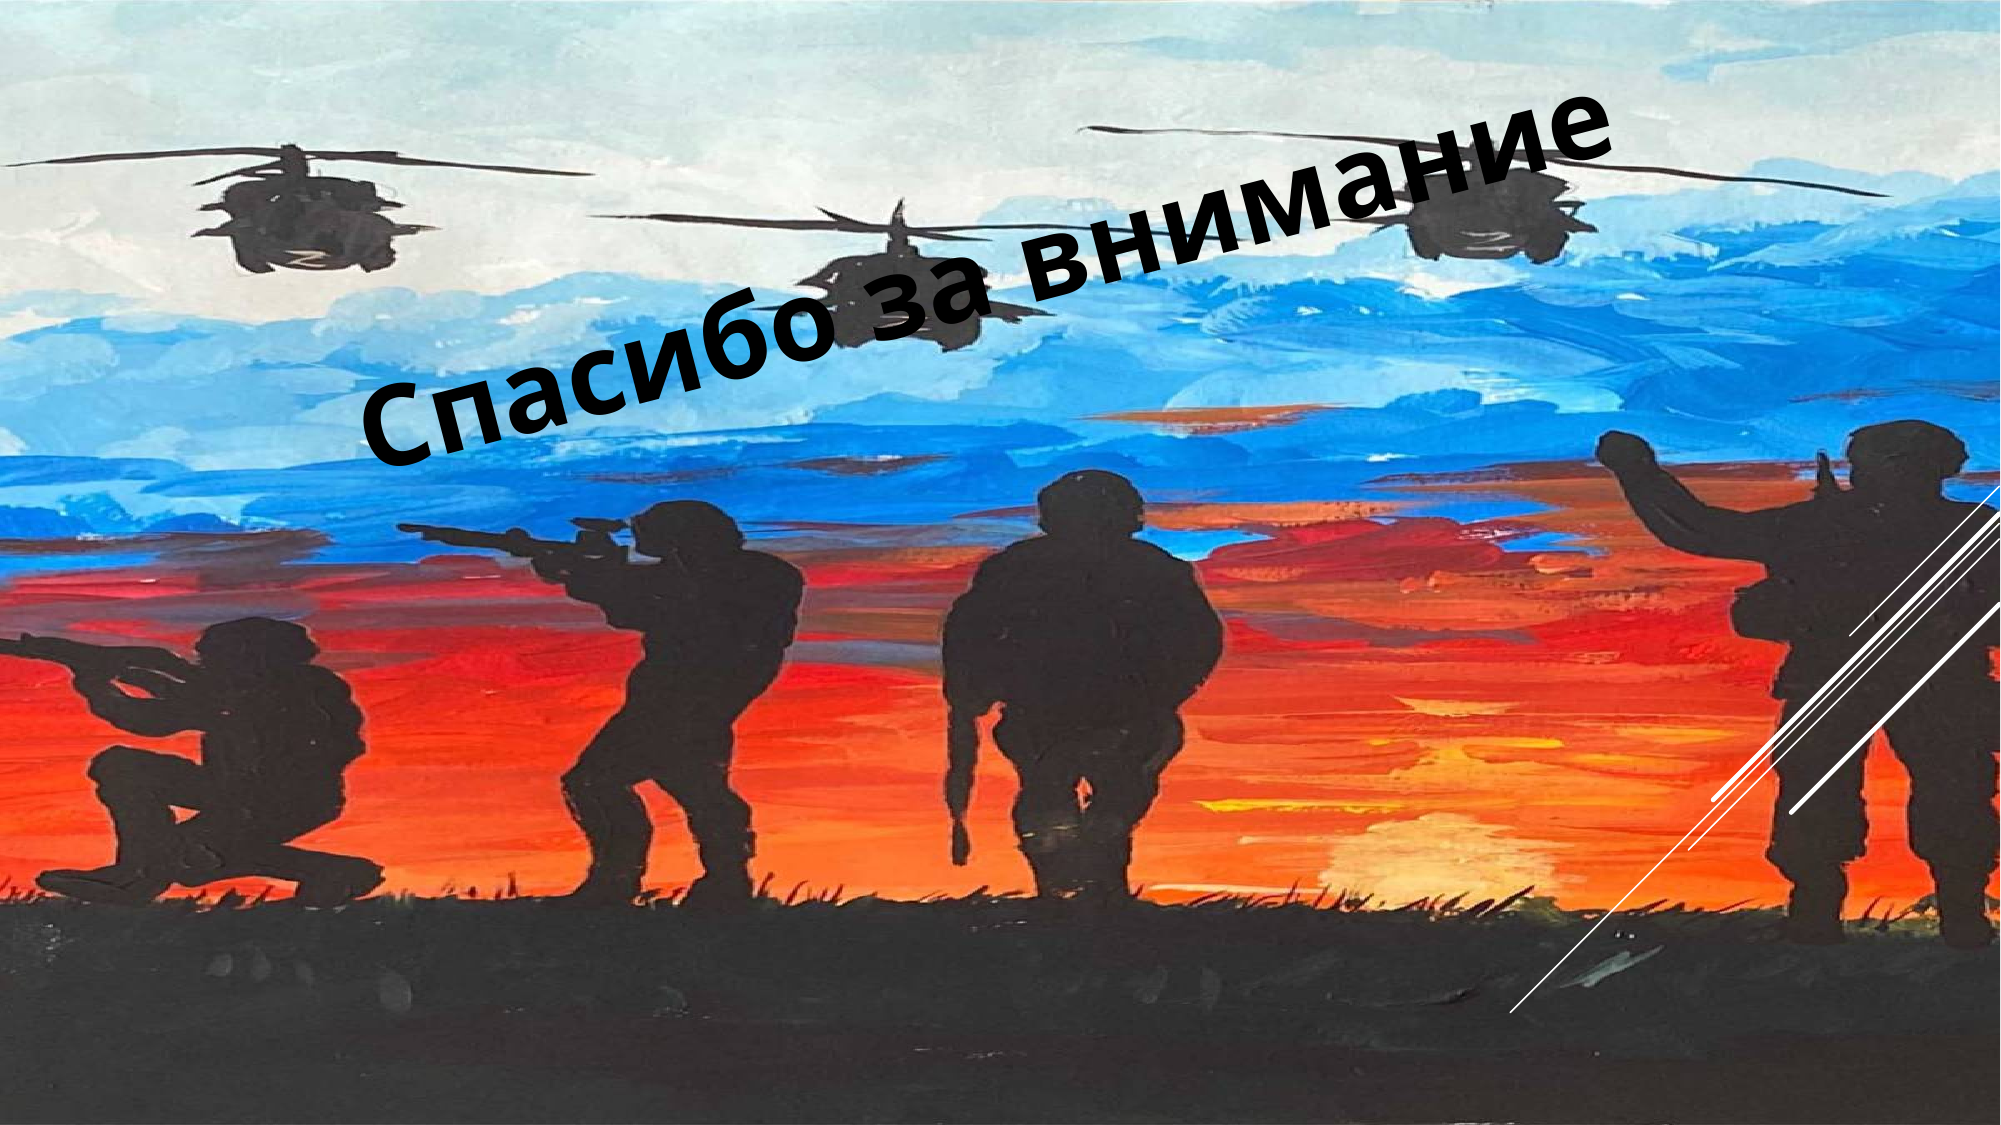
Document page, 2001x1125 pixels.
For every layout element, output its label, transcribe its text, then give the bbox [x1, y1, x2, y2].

text_box Спасибо за внимание [325, 29, 1643, 508]
picture [0, 0, 2001, 1125]
